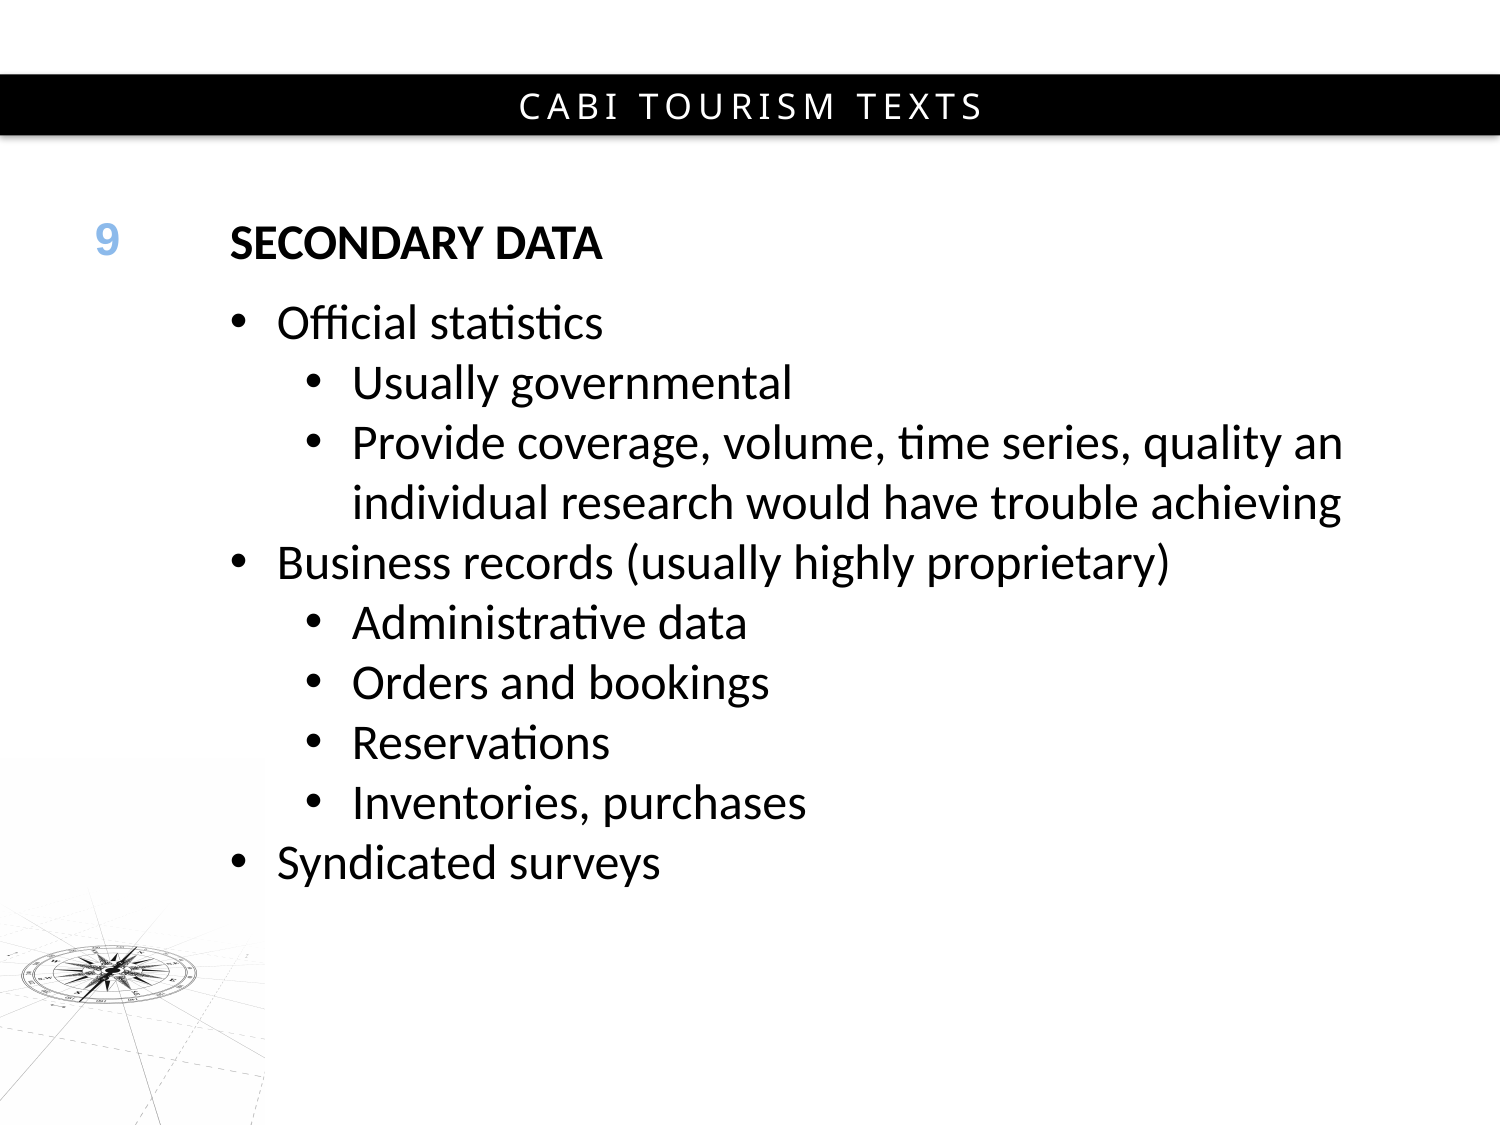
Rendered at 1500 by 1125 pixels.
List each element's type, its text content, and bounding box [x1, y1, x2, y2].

text_box CABI TOURISM TEXTS [0, 74, 1500, 136]
picture [0, 758, 266, 1125]
text_box Official statistics Usually governmental Provide coverage, volume, time series, quality an individual research would have trouble achieving Business records (usually highly proprietary) Administrative data Orders and bookings Reservations Inventories, purchases Syndicated surveys [215, 282, 1396, 898]
text_box Secondary data [215, 202, 1396, 277]
text_box 9 [0, 202, 215, 272]
